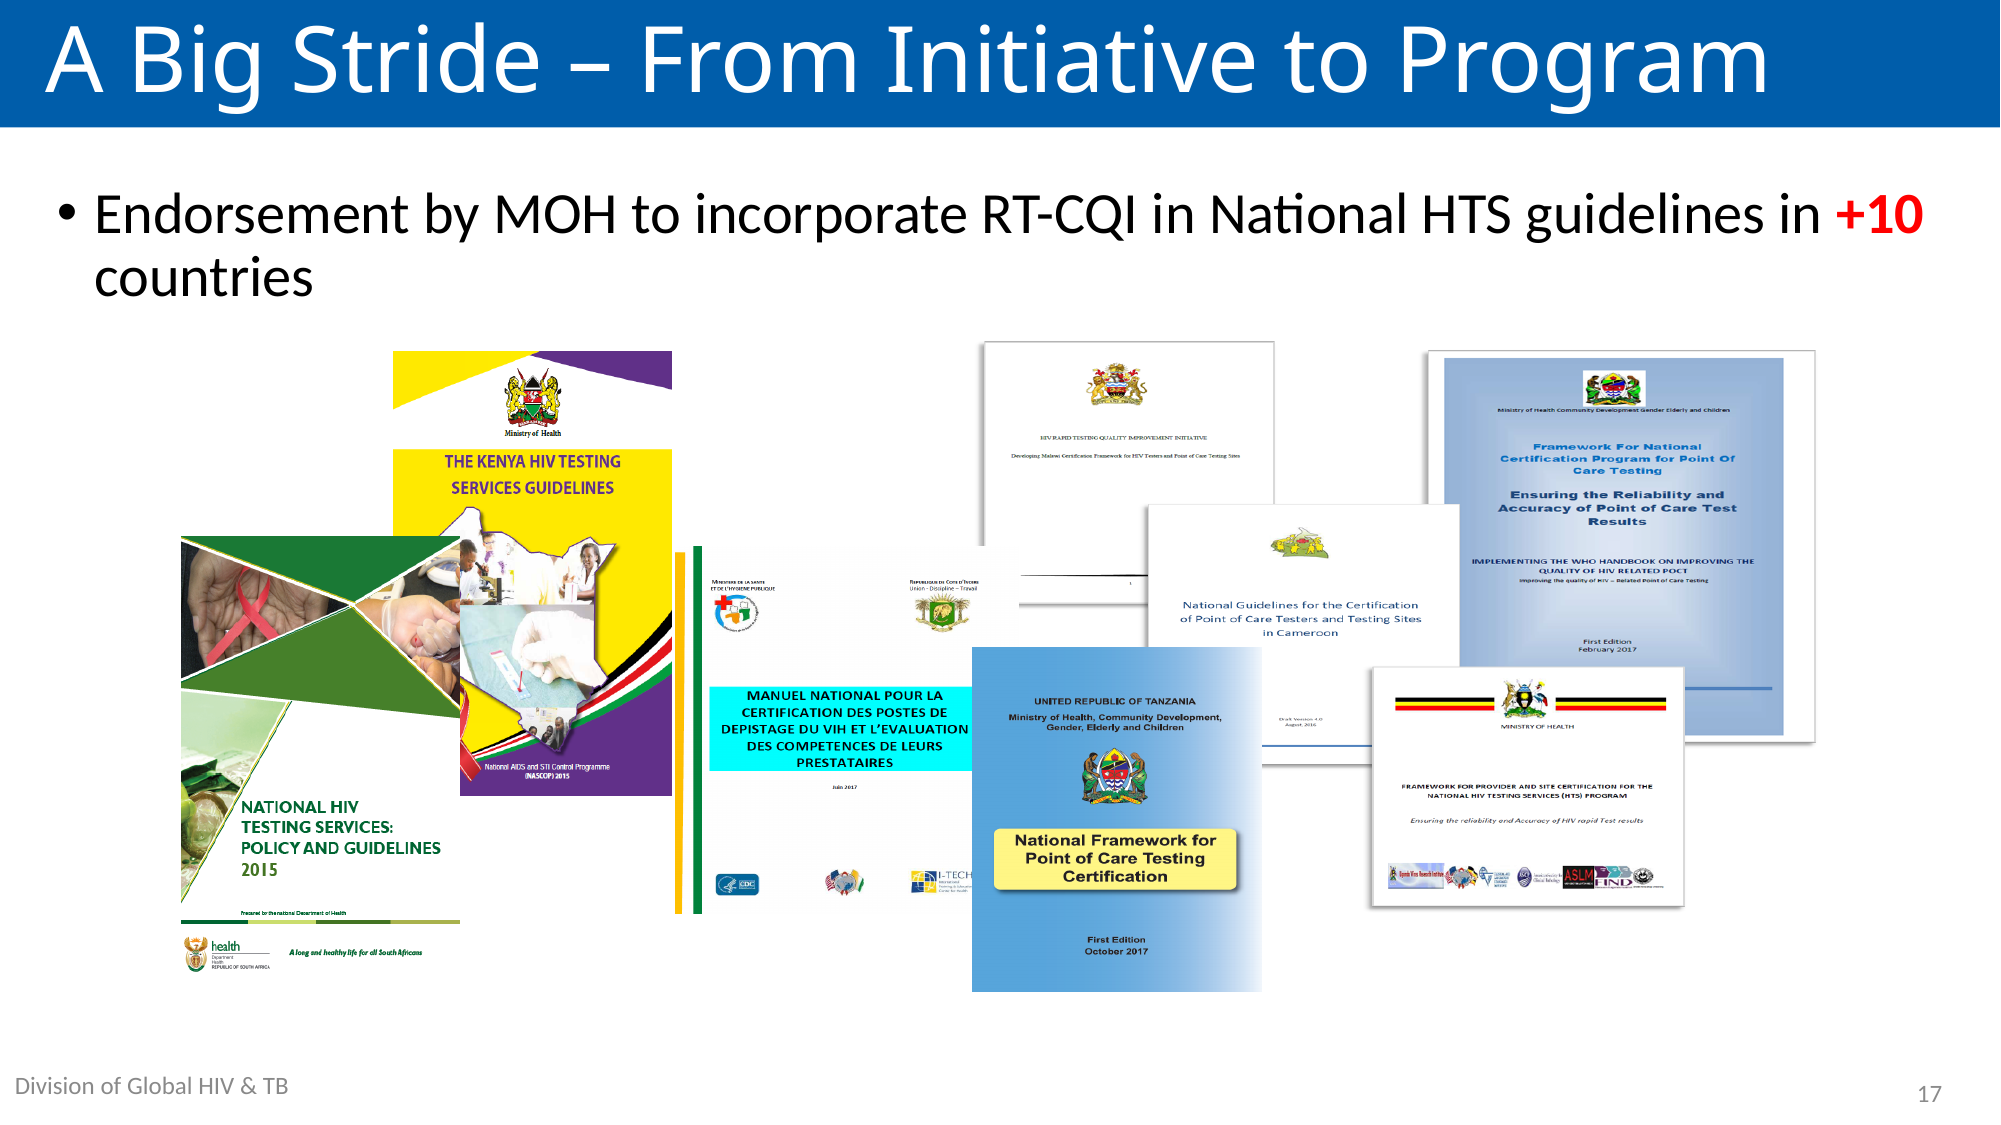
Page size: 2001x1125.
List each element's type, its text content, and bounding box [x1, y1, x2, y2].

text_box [181, 339, 1819, 992]
text_box Endorsement by MOH to incorporate RT-CQI in National HTS guidelines in +10 countries [42, 175, 1958, 353]
title A Big Stride – From Initiative to Program [0, 0, 2000, 128]
slide_number 17 [1784, 1062, 1958, 1123]
